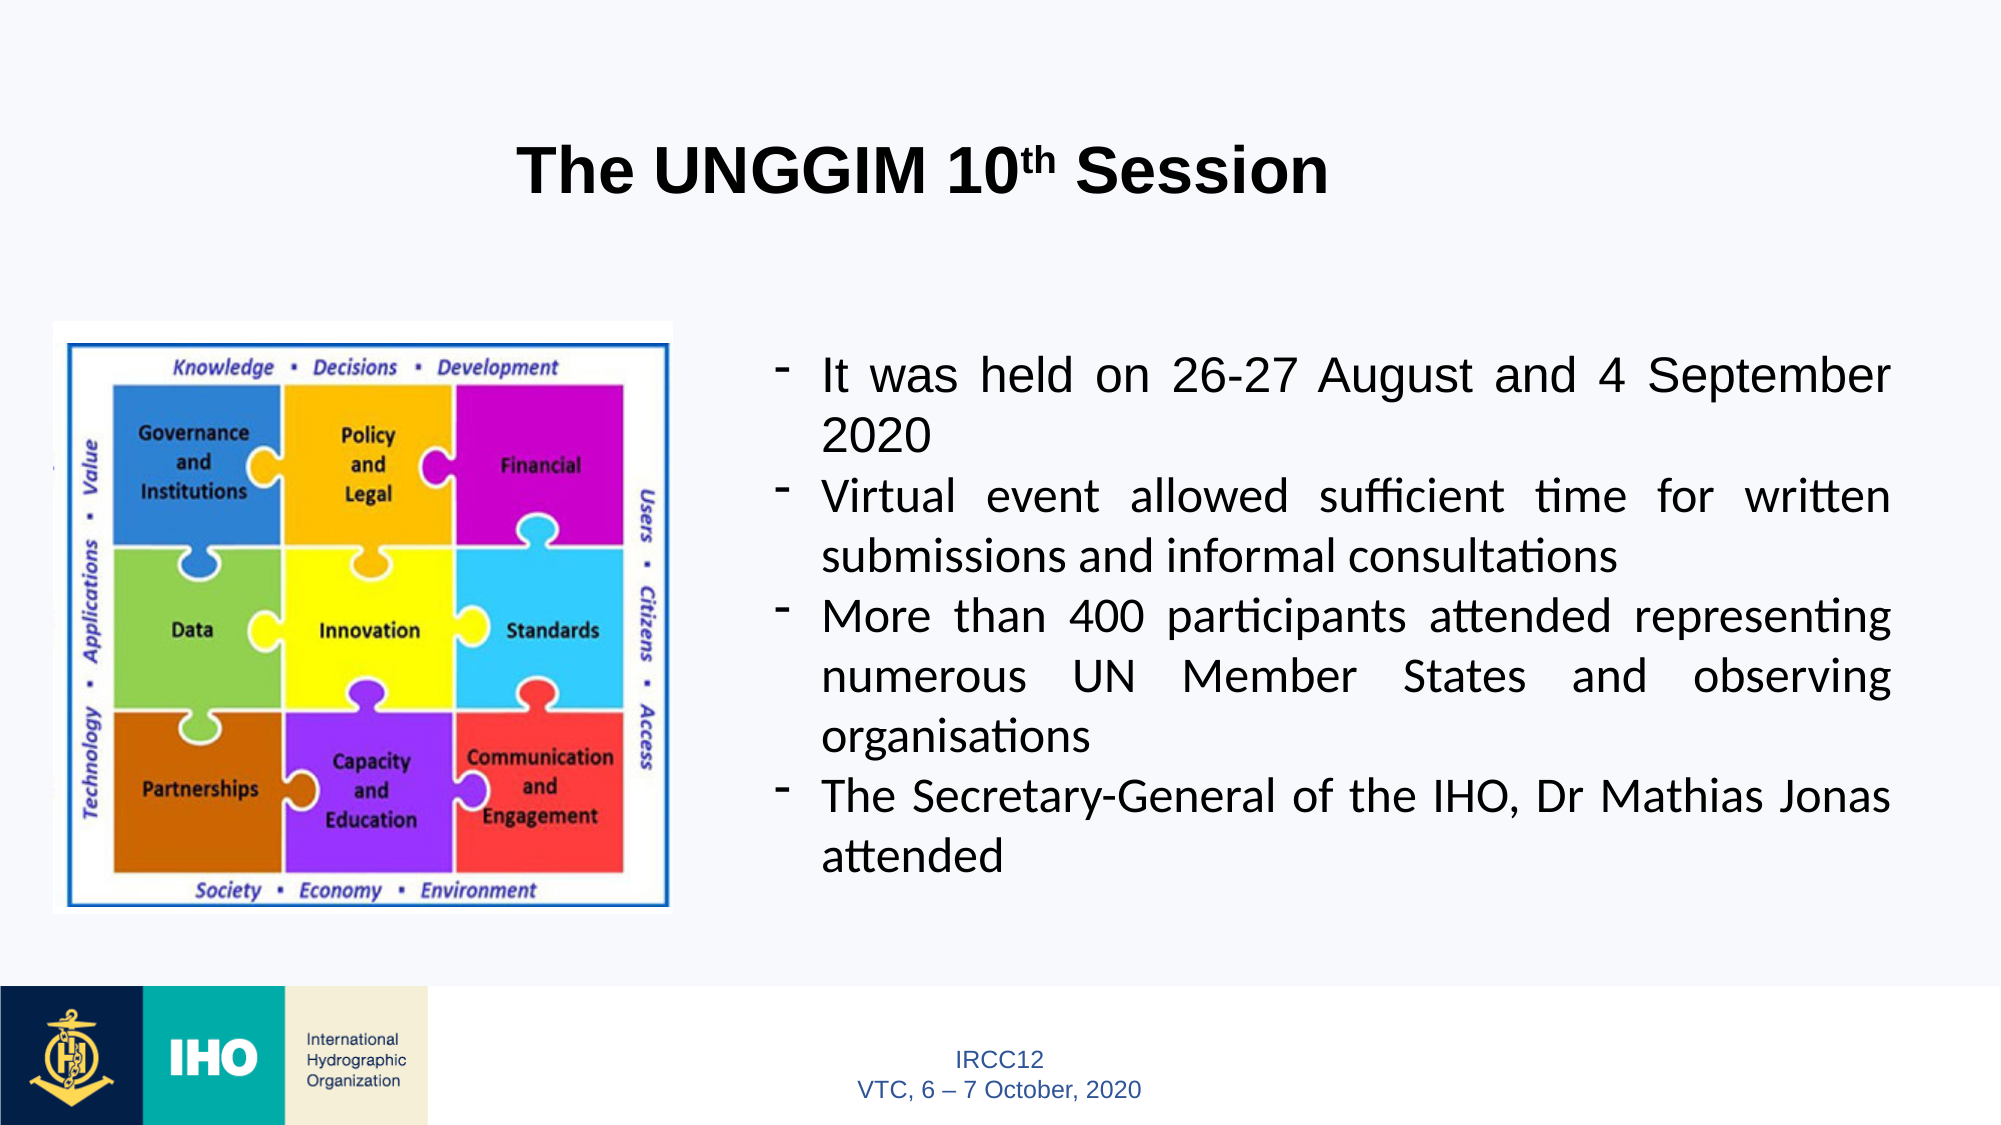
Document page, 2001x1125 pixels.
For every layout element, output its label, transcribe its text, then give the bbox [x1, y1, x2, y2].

text_box It was held on 26-27 August and 4 September 2020 Virtual event allowed sufficient time for written submissions and informal consultations More than 400 participants attended representing numerous UN Member States and observing organisations The Secretary-General of the IHO, Dr Mathias Jonas attended [759, 334, 1907, 950]
picture [0, 987, 428, 1125]
text_box The UNGGIM 10th Session [170, 102, 1696, 241]
picture [53, 321, 673, 914]
